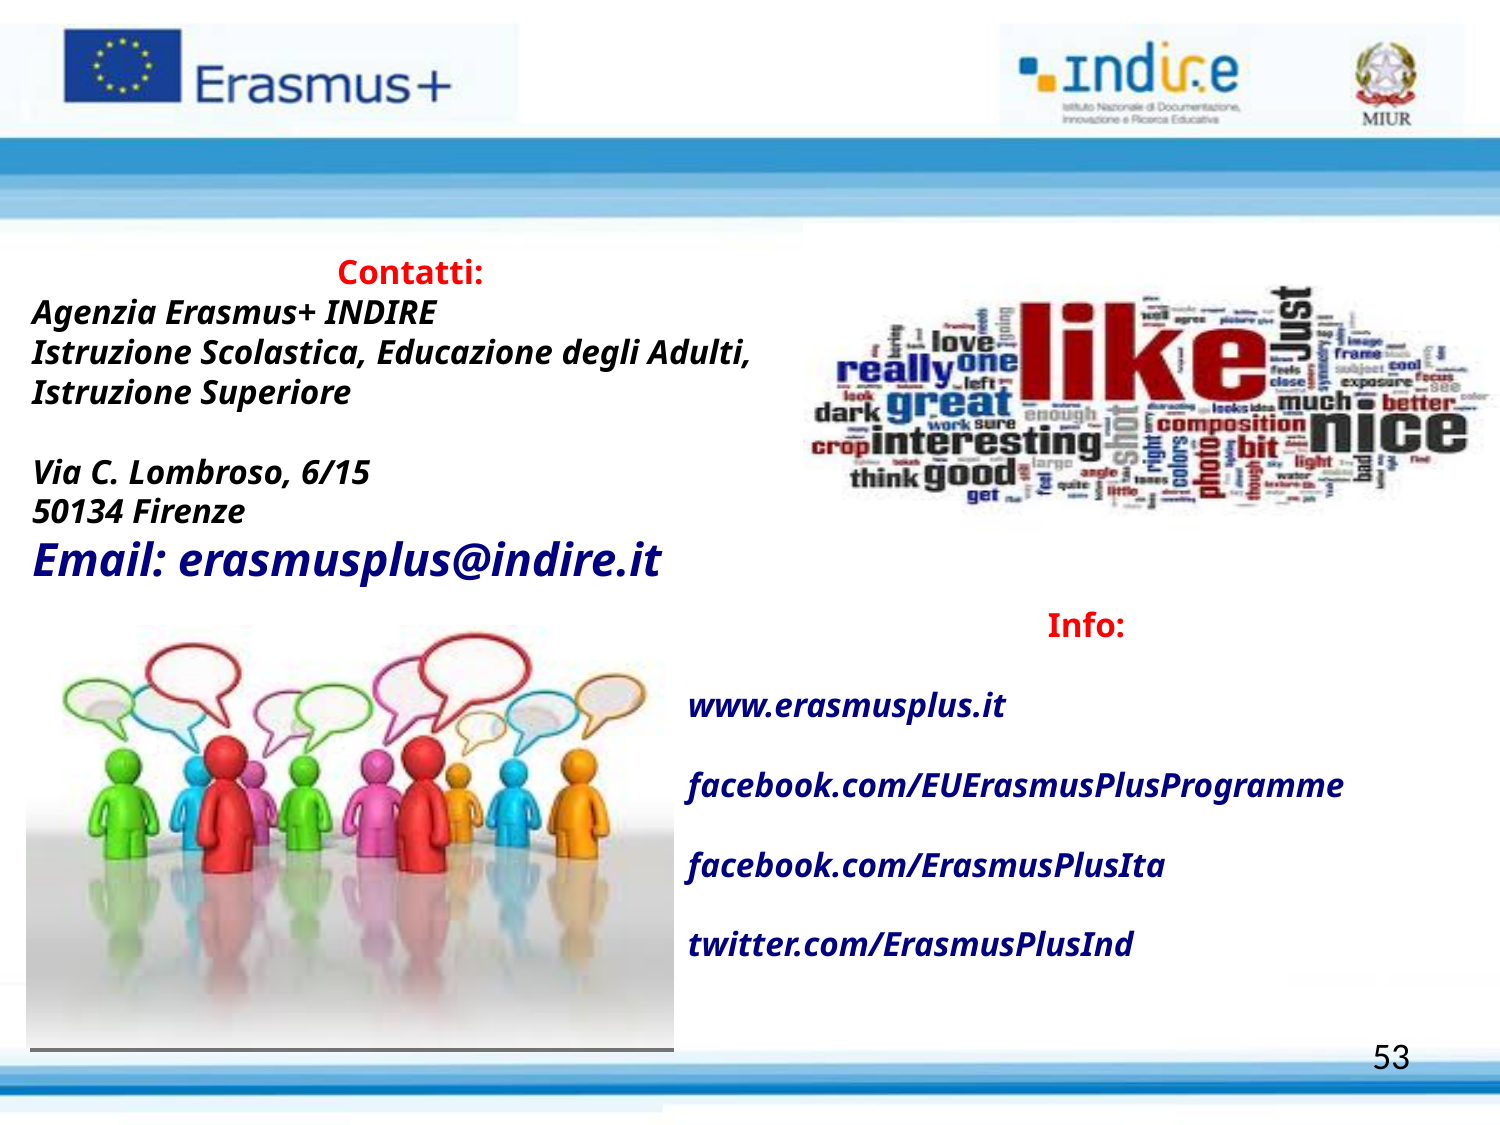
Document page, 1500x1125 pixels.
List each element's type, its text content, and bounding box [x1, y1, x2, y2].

picture [0, 0, 1500, 1125]
text_box Info: www.erasmusplus.it facebook.com/EUErasmusPlusProgramme facebook.com/ErasmusPlusIta twitter.com/ErasmusPlusInd [673, 596, 1500, 1012]
text_box 53 [1074, 1024, 1426, 1103]
text_box Contatti: Agenzia Erasmus+ INDIRE Istruzione Scolastica, Educazione degli Adulti, Istruzione Superiore Via C. Lombroso, 6/15 50134 Firenze Email: erasmusplus@indire.it [17, 243, 804, 594]
